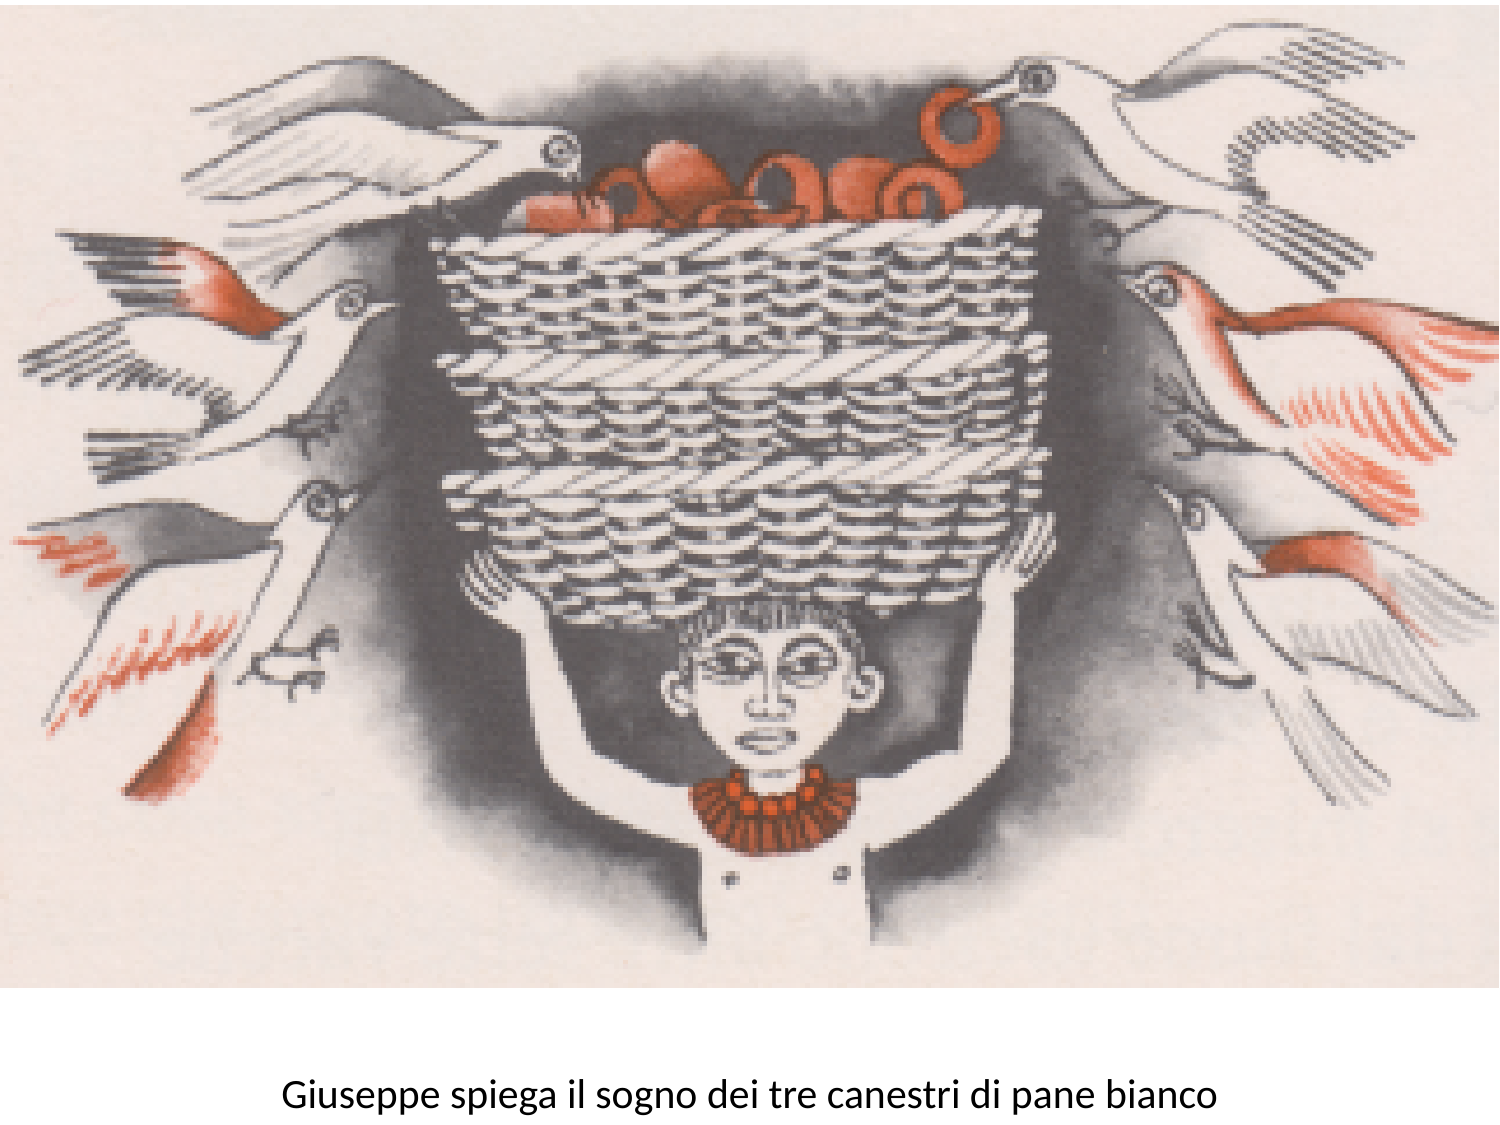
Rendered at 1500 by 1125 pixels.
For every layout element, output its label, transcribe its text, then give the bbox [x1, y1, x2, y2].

title Giuseppe spiega il sogno dei tre canestri di pane bianco [75, 1058, 1425, 1125]
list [0, 5, 1499, 988]
